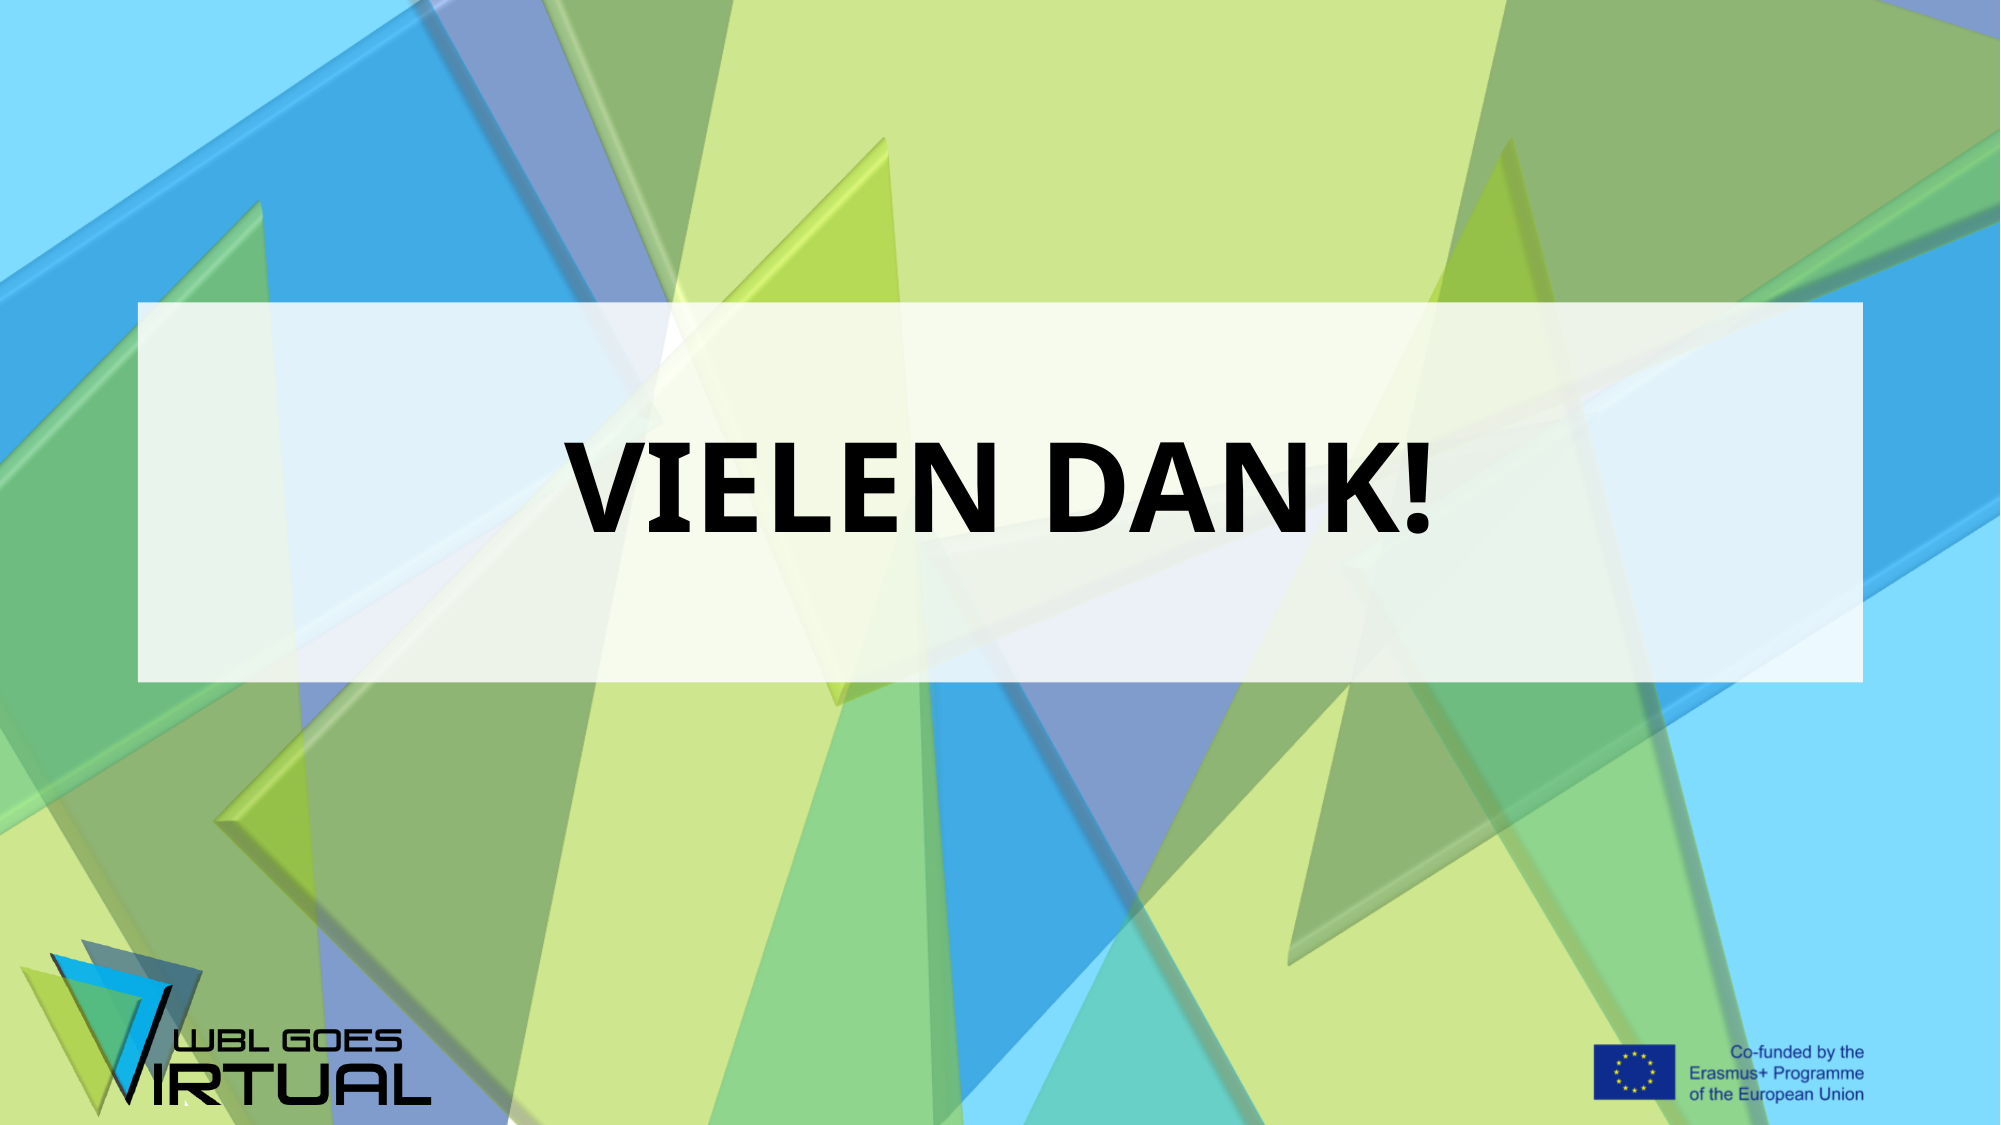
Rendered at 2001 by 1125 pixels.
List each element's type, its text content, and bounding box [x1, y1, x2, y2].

title VIELEN DANK! [137, 302, 1863, 683]
picture [0, 0, 2000, 1125]
